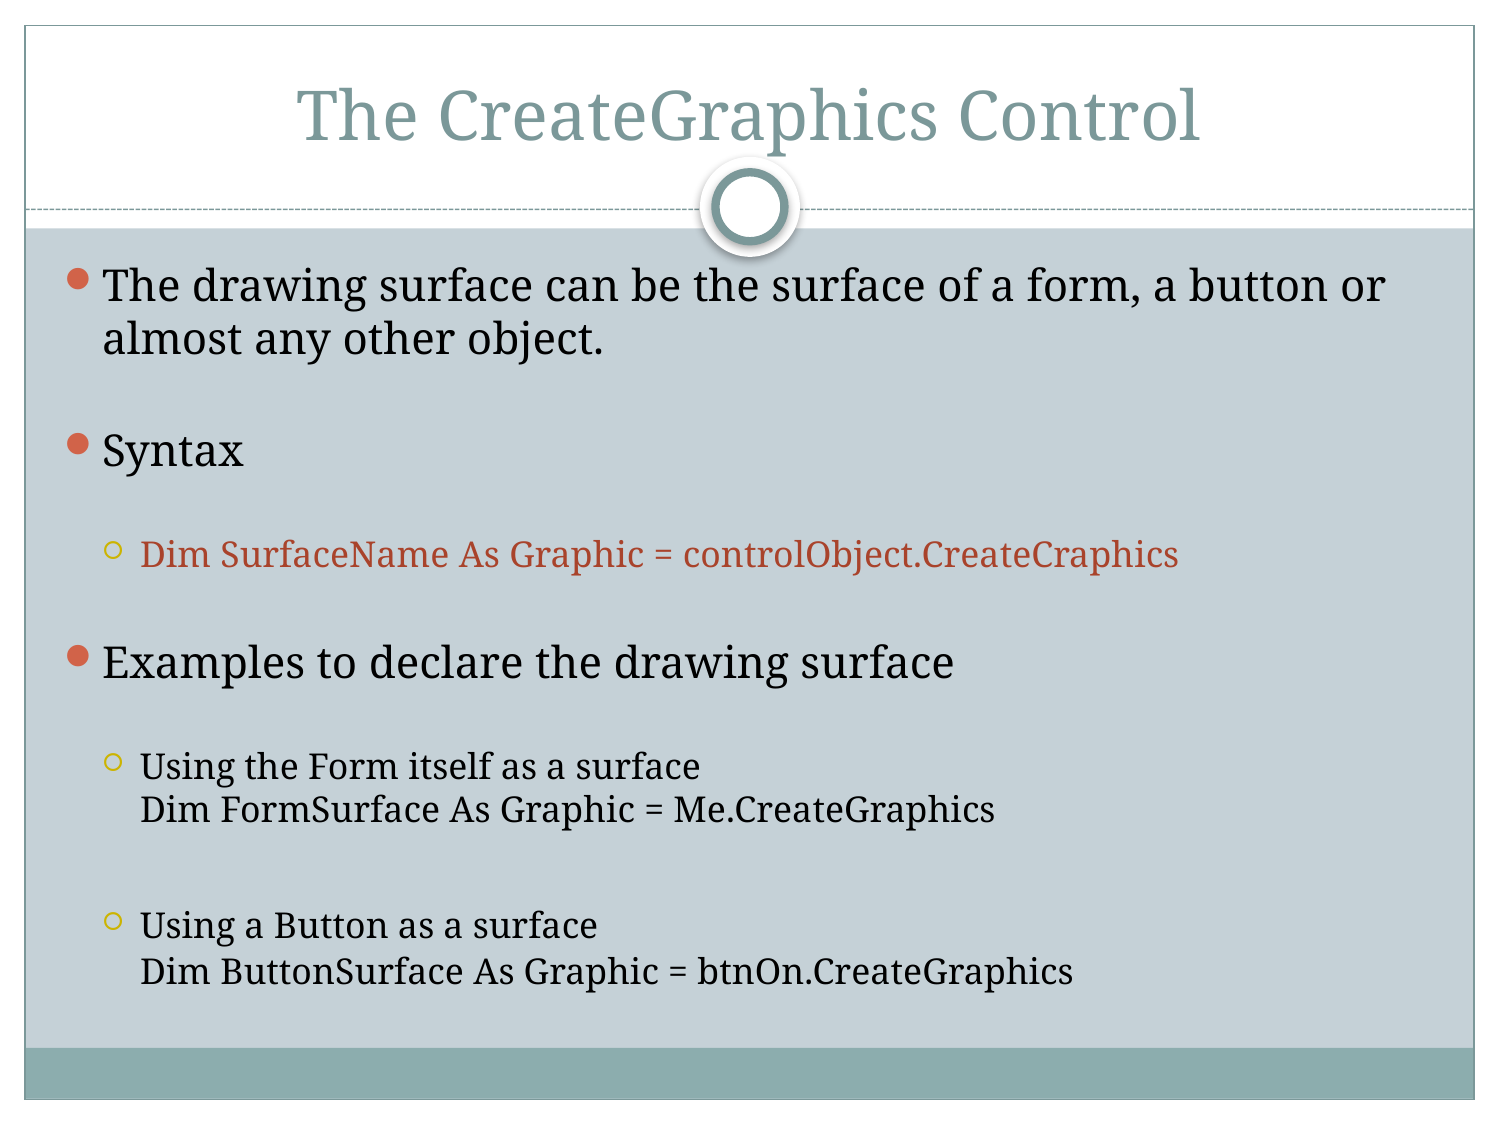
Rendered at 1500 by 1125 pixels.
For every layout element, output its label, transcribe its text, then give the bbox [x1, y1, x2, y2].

list The drawing surface can be the surface of a form, a button or almost any other object. Syntax Dim SurfaceName As Graphic = controlObject.CreateCraphics Examples to declare the drawing surface Using the Form itself as a surface Dim FormSurface As Graphic = Me.CreateGraphics Using a Button as a surface Dim ButtonSurface As Graphic = btnOn.CreateGraphics [49, 250, 1445, 1001]
title The CreateGraphics Control [49, 37, 1450, 162]
